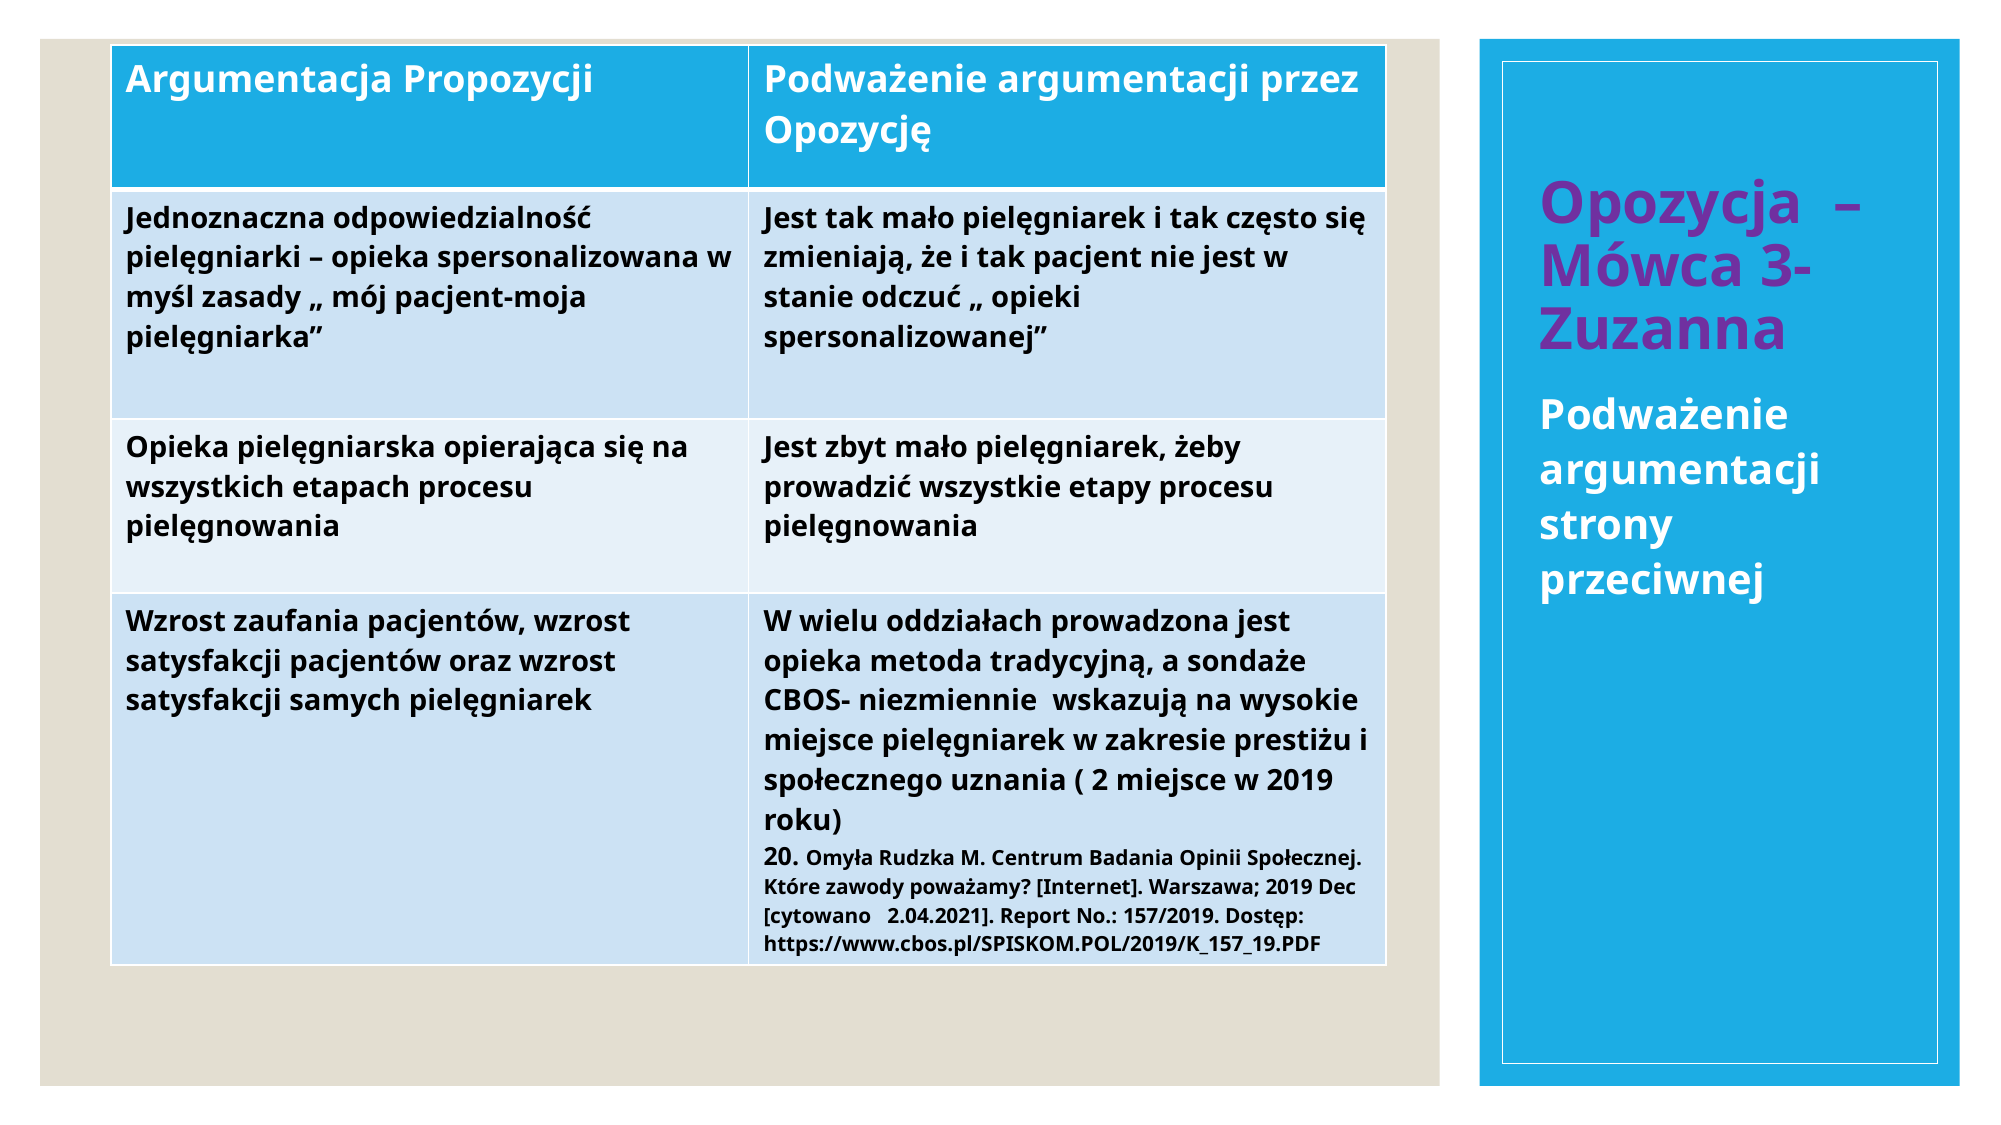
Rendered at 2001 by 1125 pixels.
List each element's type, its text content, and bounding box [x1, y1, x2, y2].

list Podważenie argumentacji strony przeciwnej [1524, 375, 1924, 950]
table_cell Jest zbyt mało pielęgniarek, żeby prowadzić wszystkie etapy procesu pielęgnowania [749, 420, 1385, 592]
title Opozycja – Mówca 3- Zuzanna [1524, 99, 1924, 370]
table_header Podważenie argumentacji przez Opozycję [749, 46, 1385, 187]
table_cell Jest tak mało pielęgniarek i tak często się zmieniają, że i tak pacjent nie jest w stanie odczuć „ opieki spersonalizowanej” [749, 192, 1385, 418]
table_cell Wzrost zaufania pacjentów, wzrost satysfakcji pacjentów oraz wzrost satysfakcji samych pielęgniarek [112, 594, 748, 964]
table_header Argumentacja Propozycji [112, 46, 748, 187]
table_cell Jednoznaczna odpowiedzialność pielęgniarki – opieka spersonalizowana w myśl zasady „ mój pacjent-moja pielęgniarka” [112, 192, 748, 418]
table_cell W wielu oddziałach prowadzona jest opieka metoda tradycyjną, a sondaże CBOS- niezmiennie wskazują na wysokie miejsce pielęgniarek w zakresie prestiżu i społecznego uznania ( 2 miejsce w 2019 roku) 20. Omyła Rudzka M. Centrum Badania Opinii Społecznej. Które zawody poważamy? [Internet]. Warszawa; 2019 Dec [cytowano 2.04.2021]. Report No.: 157/2019. Dostęp: https://www.cbos.pl/SPISKOM.POL/2019/K_157_19.PDF [749, 594, 1385, 964]
table_cell Opieka pielęgniarska opierająca się na wszystkich etapach procesu pielęgnowania [112, 420, 748, 592]
